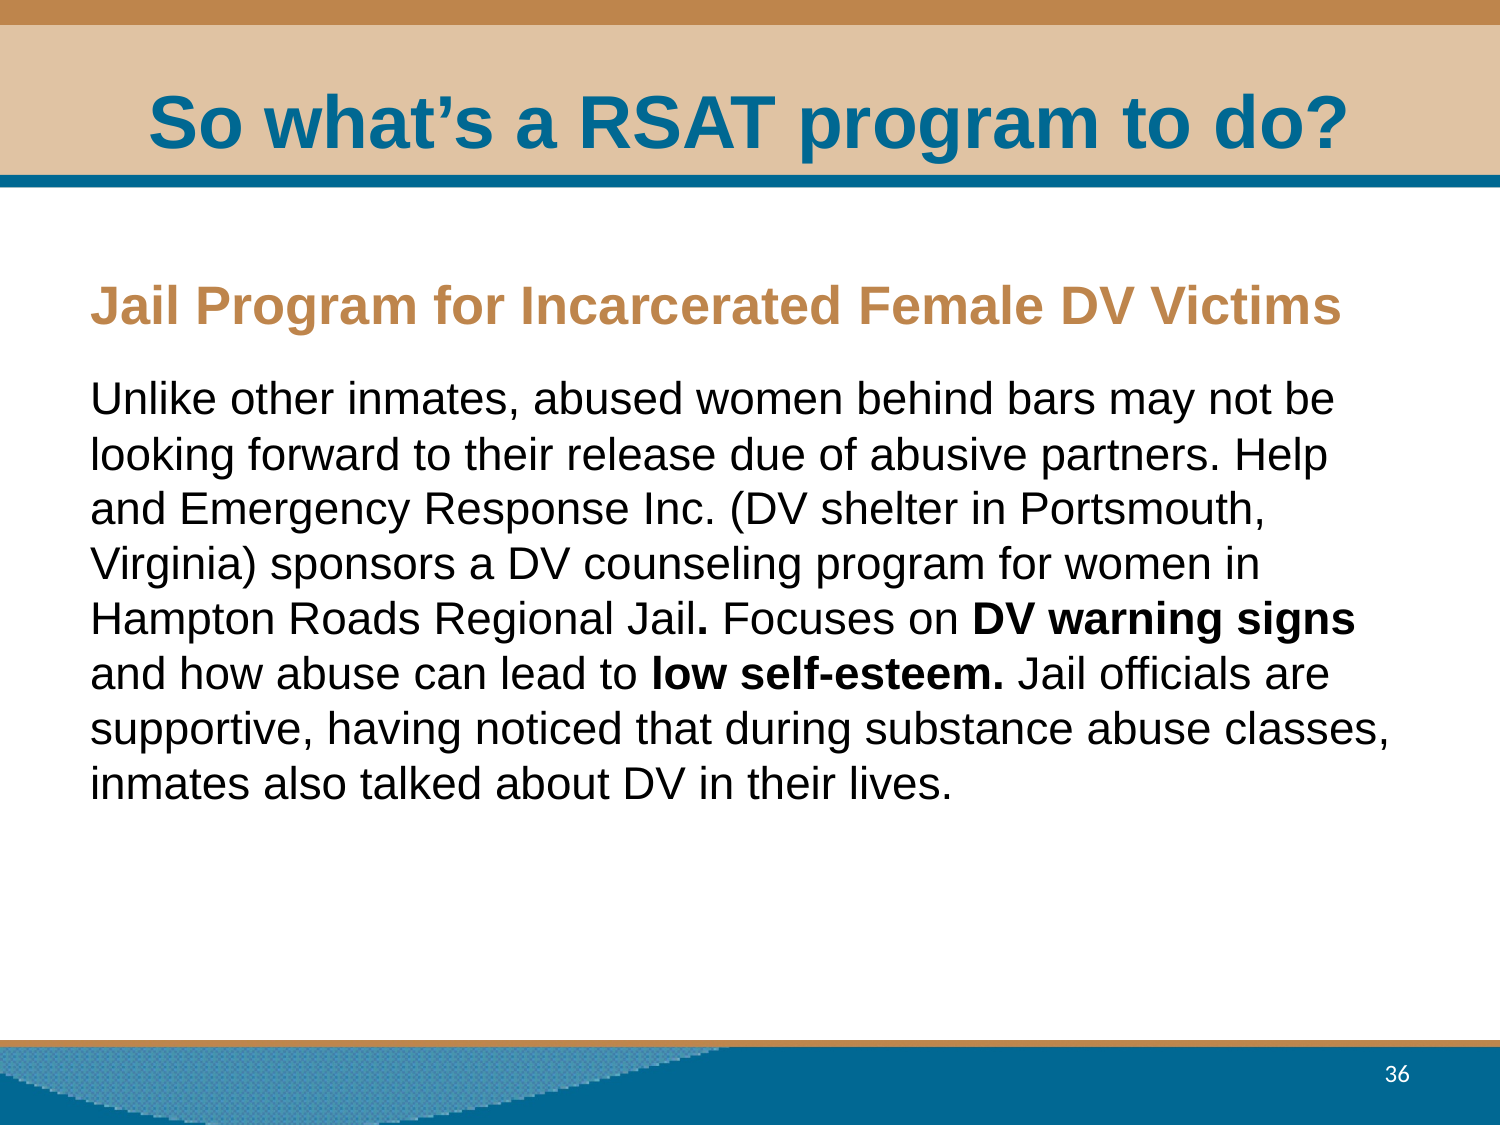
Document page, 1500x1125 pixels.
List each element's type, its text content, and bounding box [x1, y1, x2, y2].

picture [0, 1040, 1500, 1125]
title So what’s a RSAT program to do? [75, 24, 1425, 213]
list Jail Program for Incarcerated Female DV Victims Unlike other inmates, abused women behind bars may not be looking forward to their release due of abusive partners. Help and Emergency Response Inc. (DV shelter in Portsmouth, Virginia) sponsors a DV counseling program for women in Hampton Roads Regional Jail. Focuses on DV warning signs and how abuse can lead to low self-esteem. Jail officials are supportive, having noticed that during substance abuse classes, inmates also talked about DV in their lives. [75, 262, 1425, 1005]
slide_number 36 [1074, 1042, 1425, 1103]
